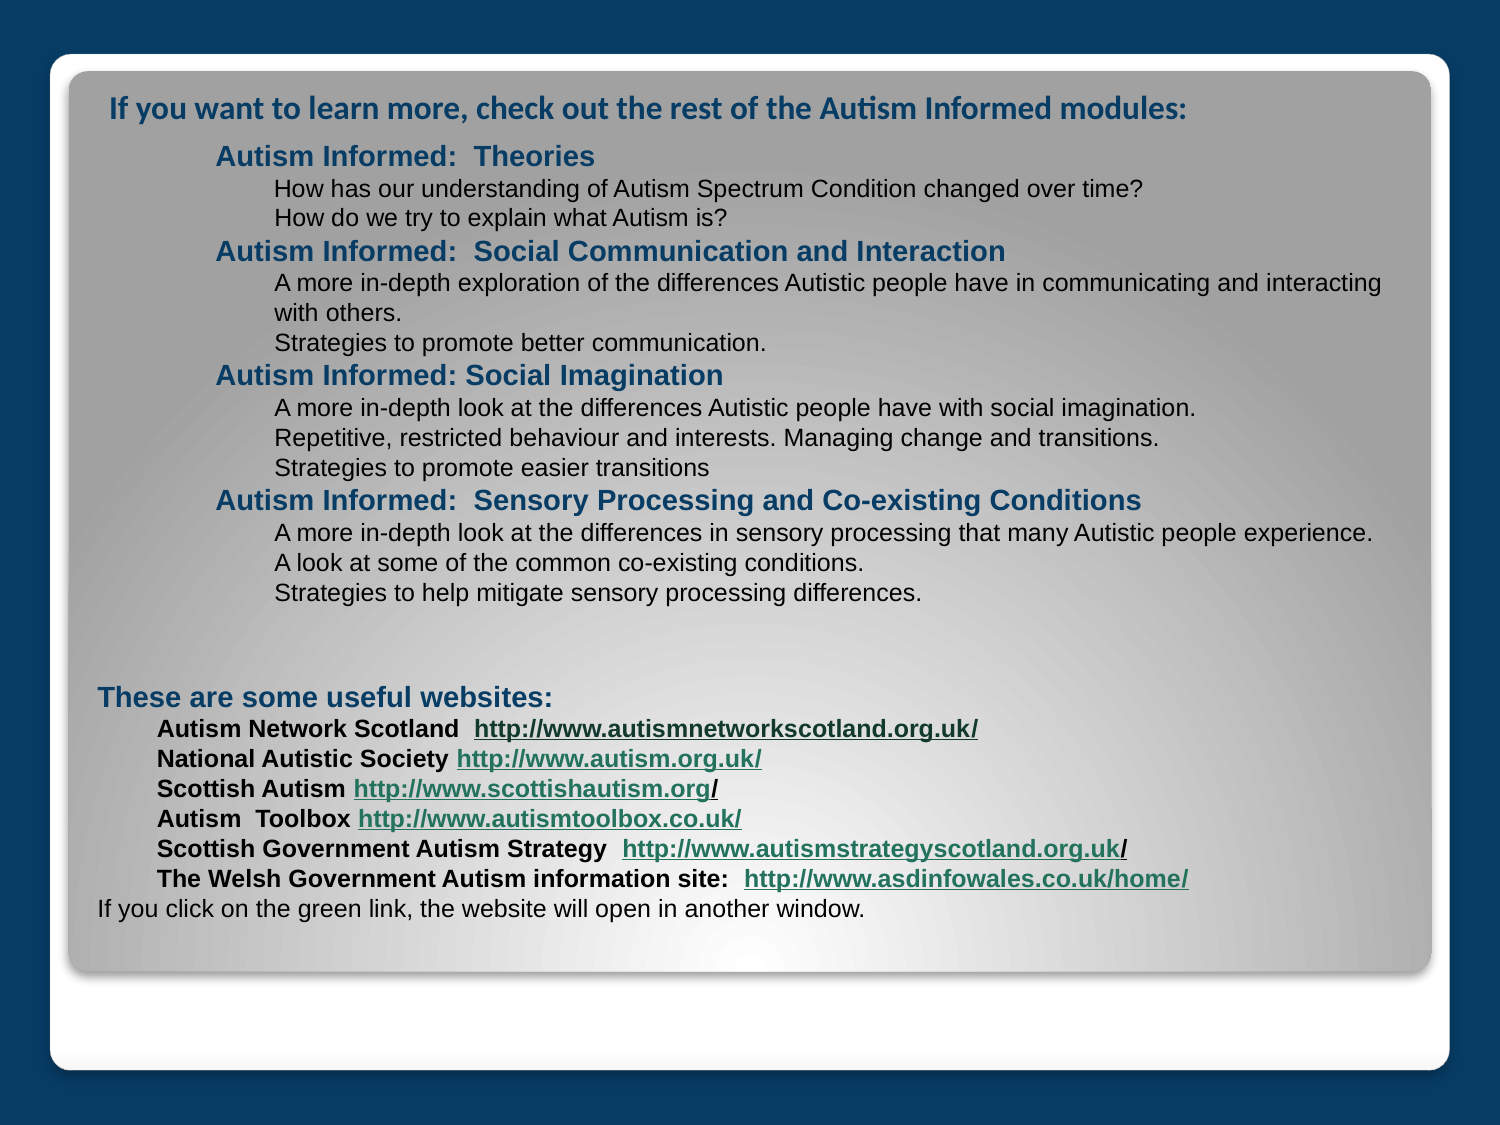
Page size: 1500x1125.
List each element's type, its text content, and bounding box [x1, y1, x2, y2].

text_box If you want to learn more, check out the rest of the Autism Informed modules: [94, 78, 1406, 134]
text_box Autism Informed: Theories How has our understanding of Autism Spectrum Condition changed over time? How do we try to explain what Autism is? Autism Informed: Social Communication and Interaction A more in-depth exploration of the differences Autistic people have in communicating and interacting with others. Strategies to promote better communication. Autism Informed: Social Imagination A more in-depth look at the differences Autistic people have with social imagination. Repetitive, restricted behaviour and interests. Managing change and transitions. Strategies to promote easier transitions Autism Informed: Sensory Processing and Co-existing Conditions A more in-depth look at the differences in sensory processing that many Autistic people experience. A look at some of the common co-existing conditions. Strategies to help mitigate sensory processing differences. [125, 129, 1408, 614]
text_box These are some useful websites: Autism Network Scotland http://www.autismnetworkscotland.org.uk/ National Autistic Society http://www.autism.org.uk/ Scottish Autism http://www.scottishautism.org/ Autism Toolbox http://www.autismtoolbox.co.uk/ Scottish Government Autism Strategy http://www.autismstrategyscotland.org.uk/ The Welsh Government Autism information site: http://www.asdinfowales.co.uk/home/ If you click on the green link, the website will open in another window. [82, 670, 1406, 930]
